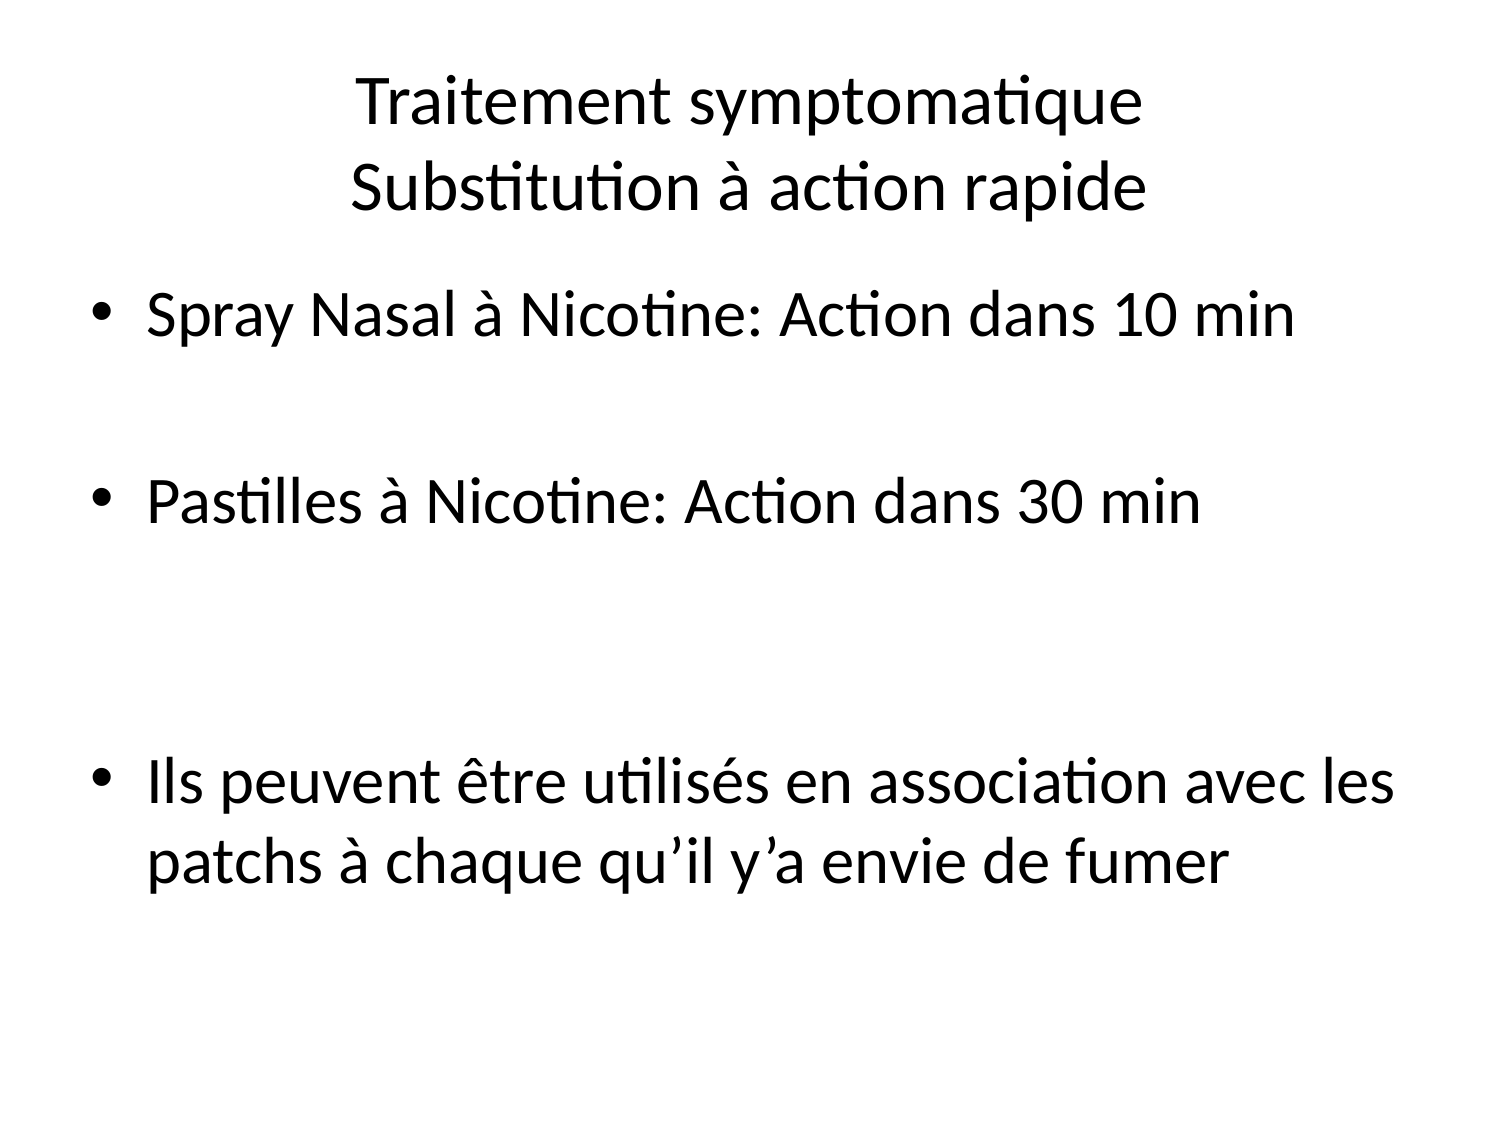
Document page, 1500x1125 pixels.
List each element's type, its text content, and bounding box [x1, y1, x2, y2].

list Spray Nasal à Nicotine: Action dans 10 min Pastilles à Nicotine: Action dans 30 min Ils peuvent être utilisés en association avec les patchs à chaque qu’il y’a envie de fumer [75, 262, 1425, 1005]
title Traitement symptomatique Substitution à action rapide [75, 45, 1425, 233]
